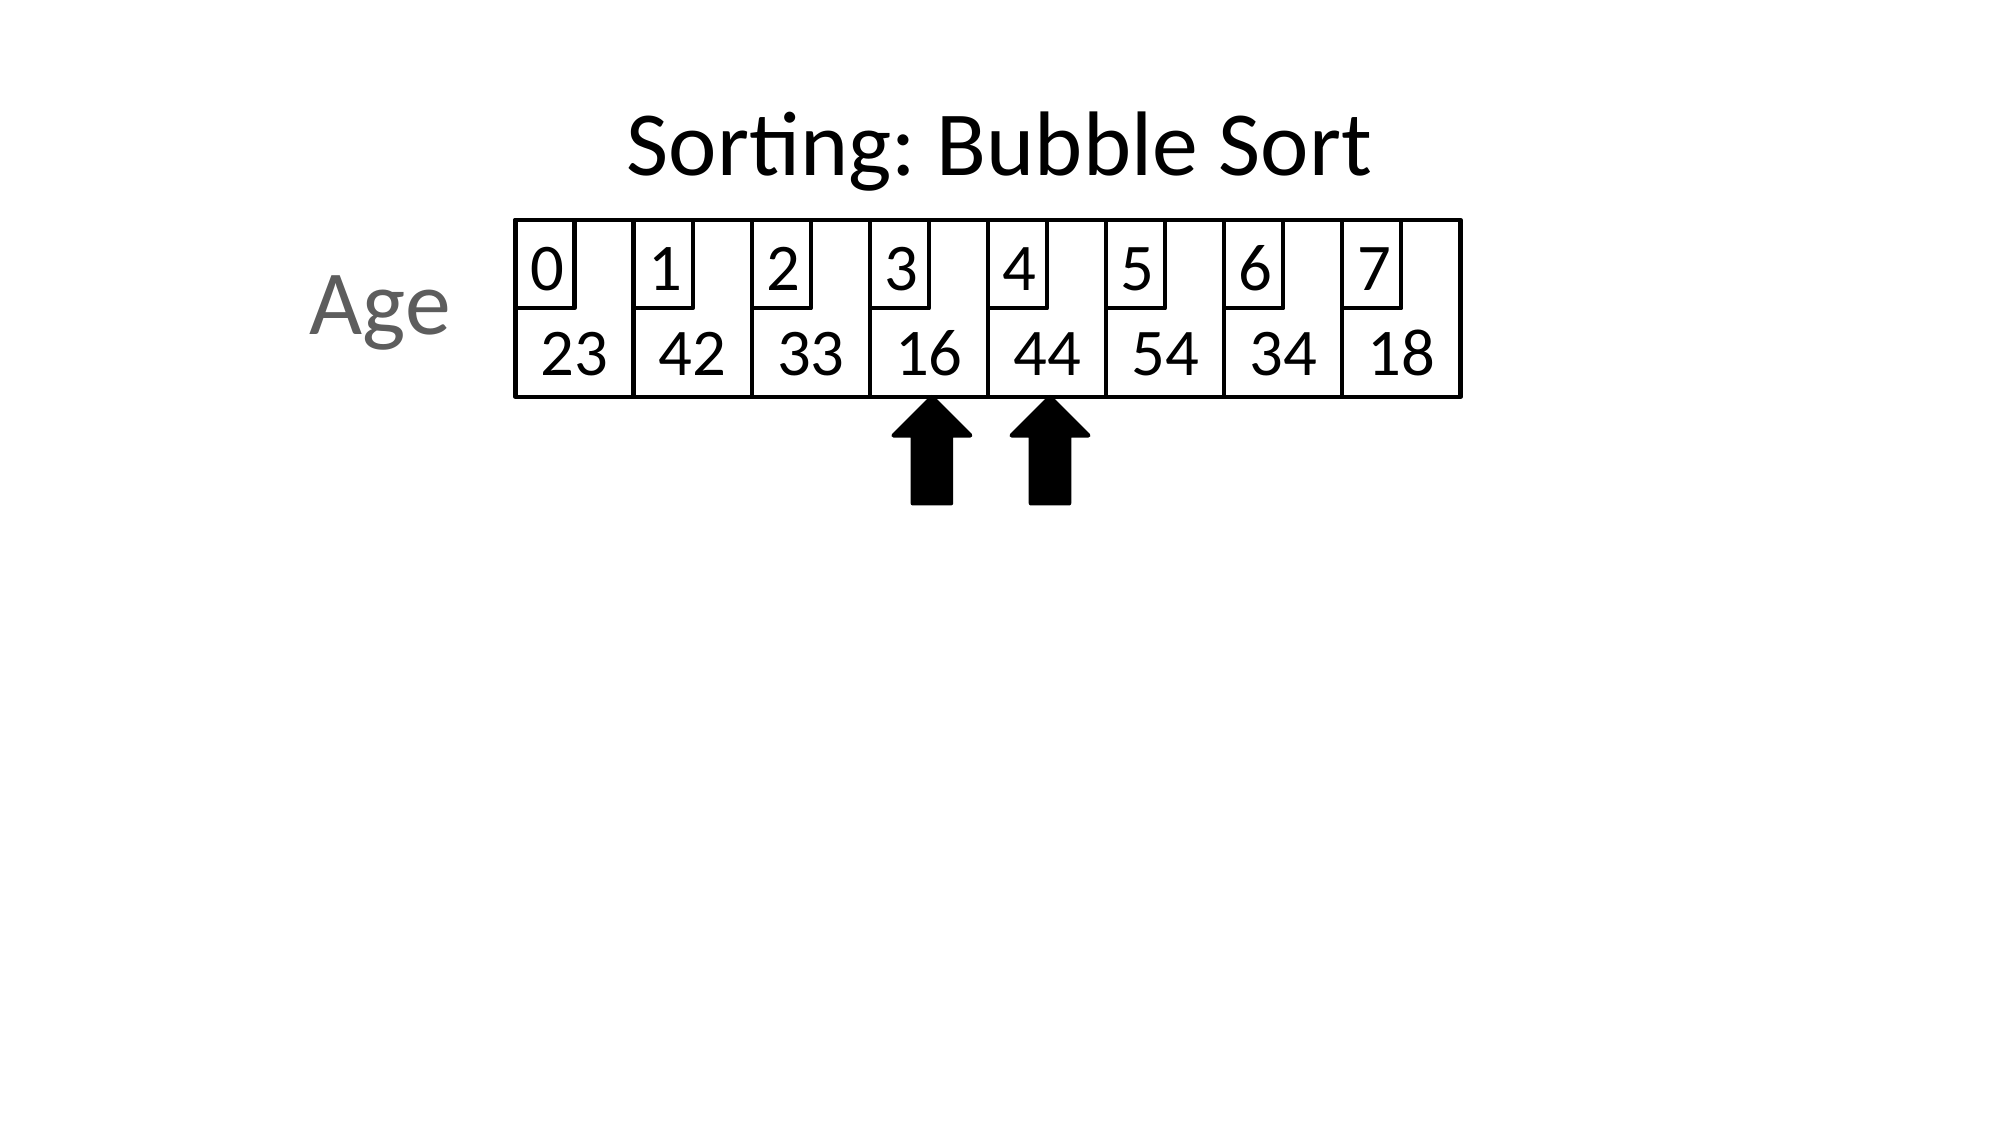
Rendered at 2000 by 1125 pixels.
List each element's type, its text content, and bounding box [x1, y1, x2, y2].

text_box 0 [513, 218, 577, 310]
text_box 3 [868, 218, 931, 310]
text_box 54 [1104, 218, 1222, 399]
text_box 23 [513, 218, 632, 399]
text_box 5 [1104, 218, 1167, 310]
text_box 2 [750, 218, 813, 310]
text_box [891, 394, 973, 506]
text_box Age [294, 235, 467, 361]
title Sorting: Bubble Sort [99, 45, 1900, 233]
text_box 33 [750, 218, 868, 399]
text_box 7 [1340, 218, 1403, 310]
text_box 6 [1222, 218, 1285, 310]
text_box 1 [632, 218, 695, 310]
text_box 16 [868, 218, 986, 399]
text_box 4 [986, 218, 1049, 310]
text_box 34 [1222, 218, 1340, 399]
text_box 44 [986, 218, 1104, 399]
text_box 18 [1340, 218, 1463, 399]
text_box 42 [632, 218, 750, 399]
text_box [1009, 394, 1091, 506]
